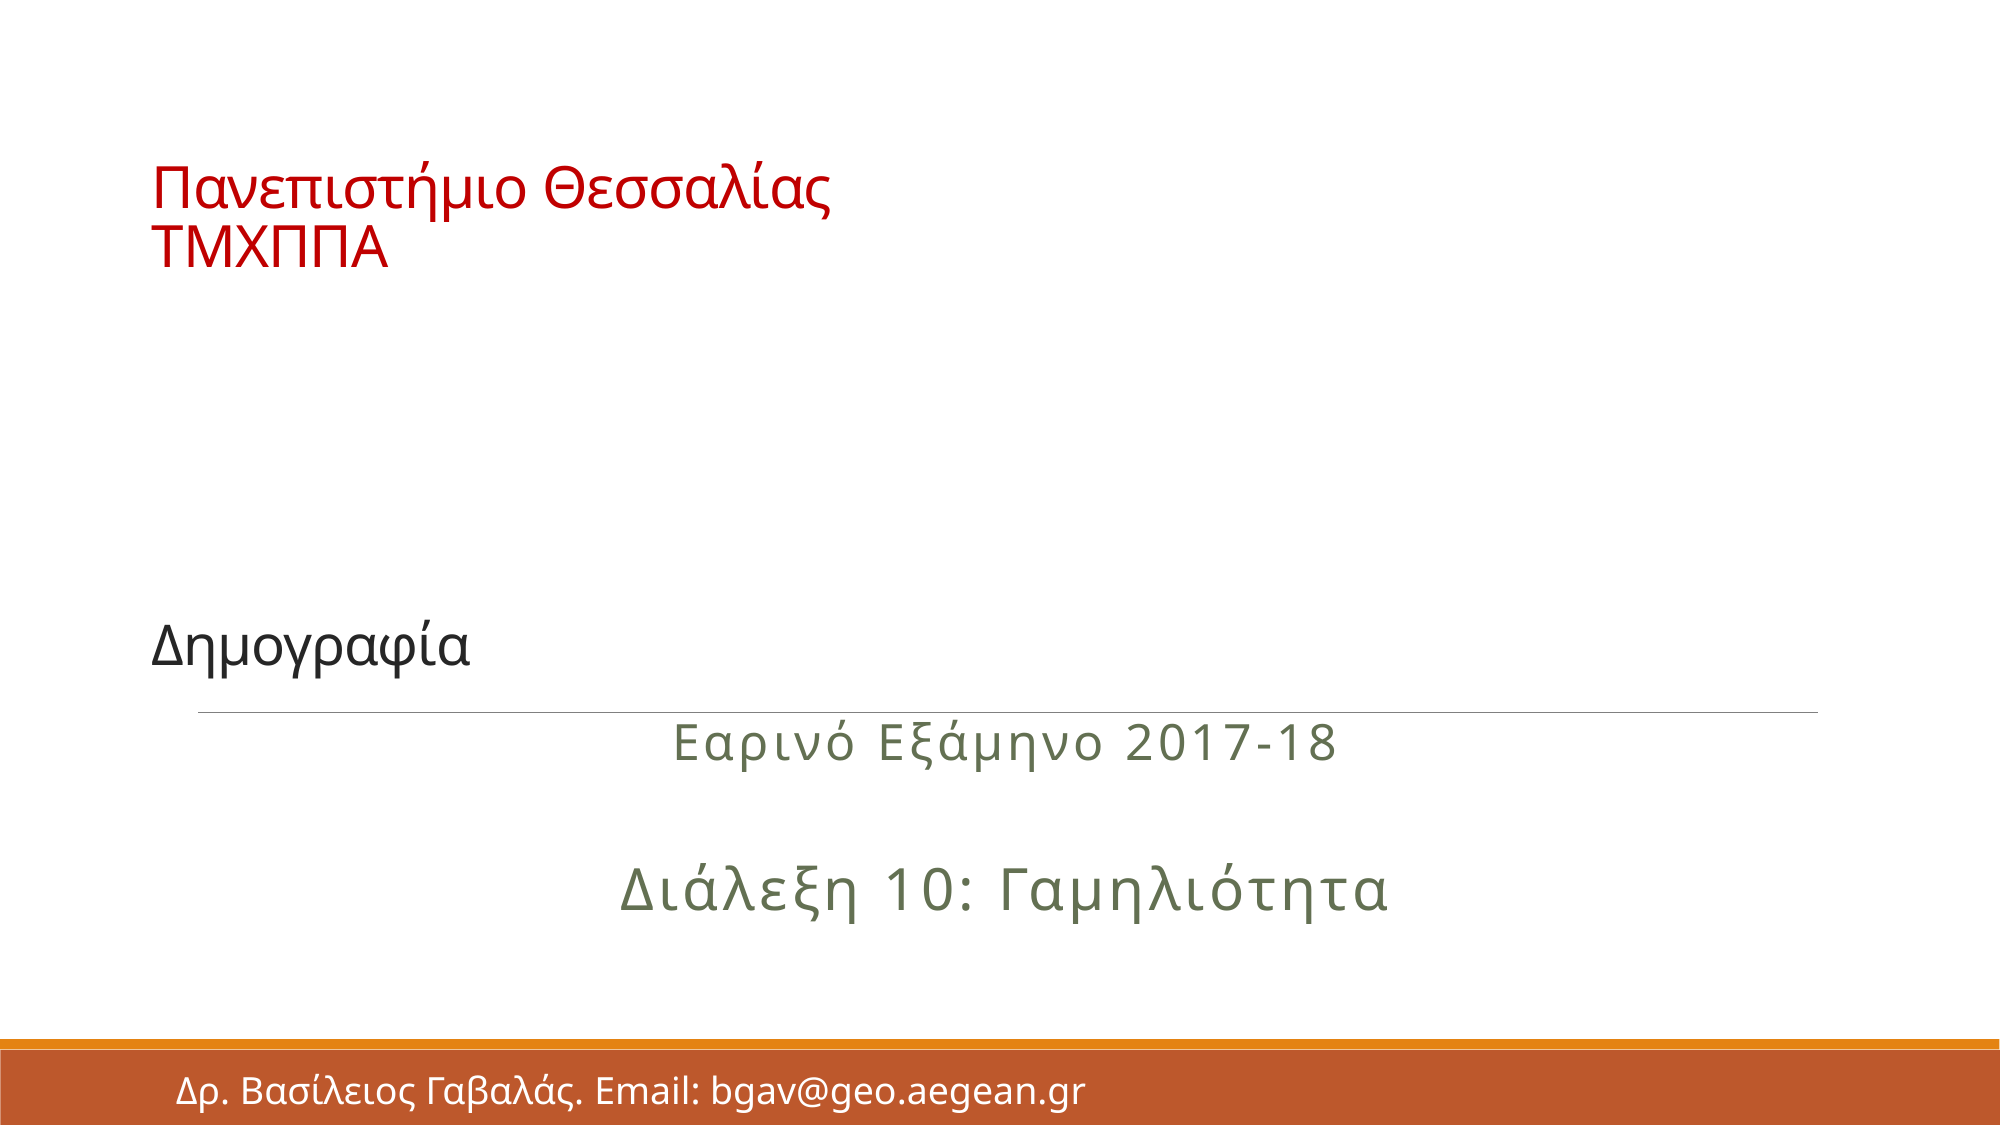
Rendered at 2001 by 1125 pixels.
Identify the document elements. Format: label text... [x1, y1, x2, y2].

text_box Δρ. Βασίλειος Γαβαλάς. Email: bgav@geo.aegean.gr [161, 1059, 1102, 1120]
title Πανεπιστήμιο Θεσσαλίας ΤΜΧΠΠΑ Δημογραφία [136, 50, 1830, 710]
subtitle Εαρινό Εξάμηνο 2017-18 Διάλεξη 10: Γαμηλιότητα [180, 709, 1830, 1035]
